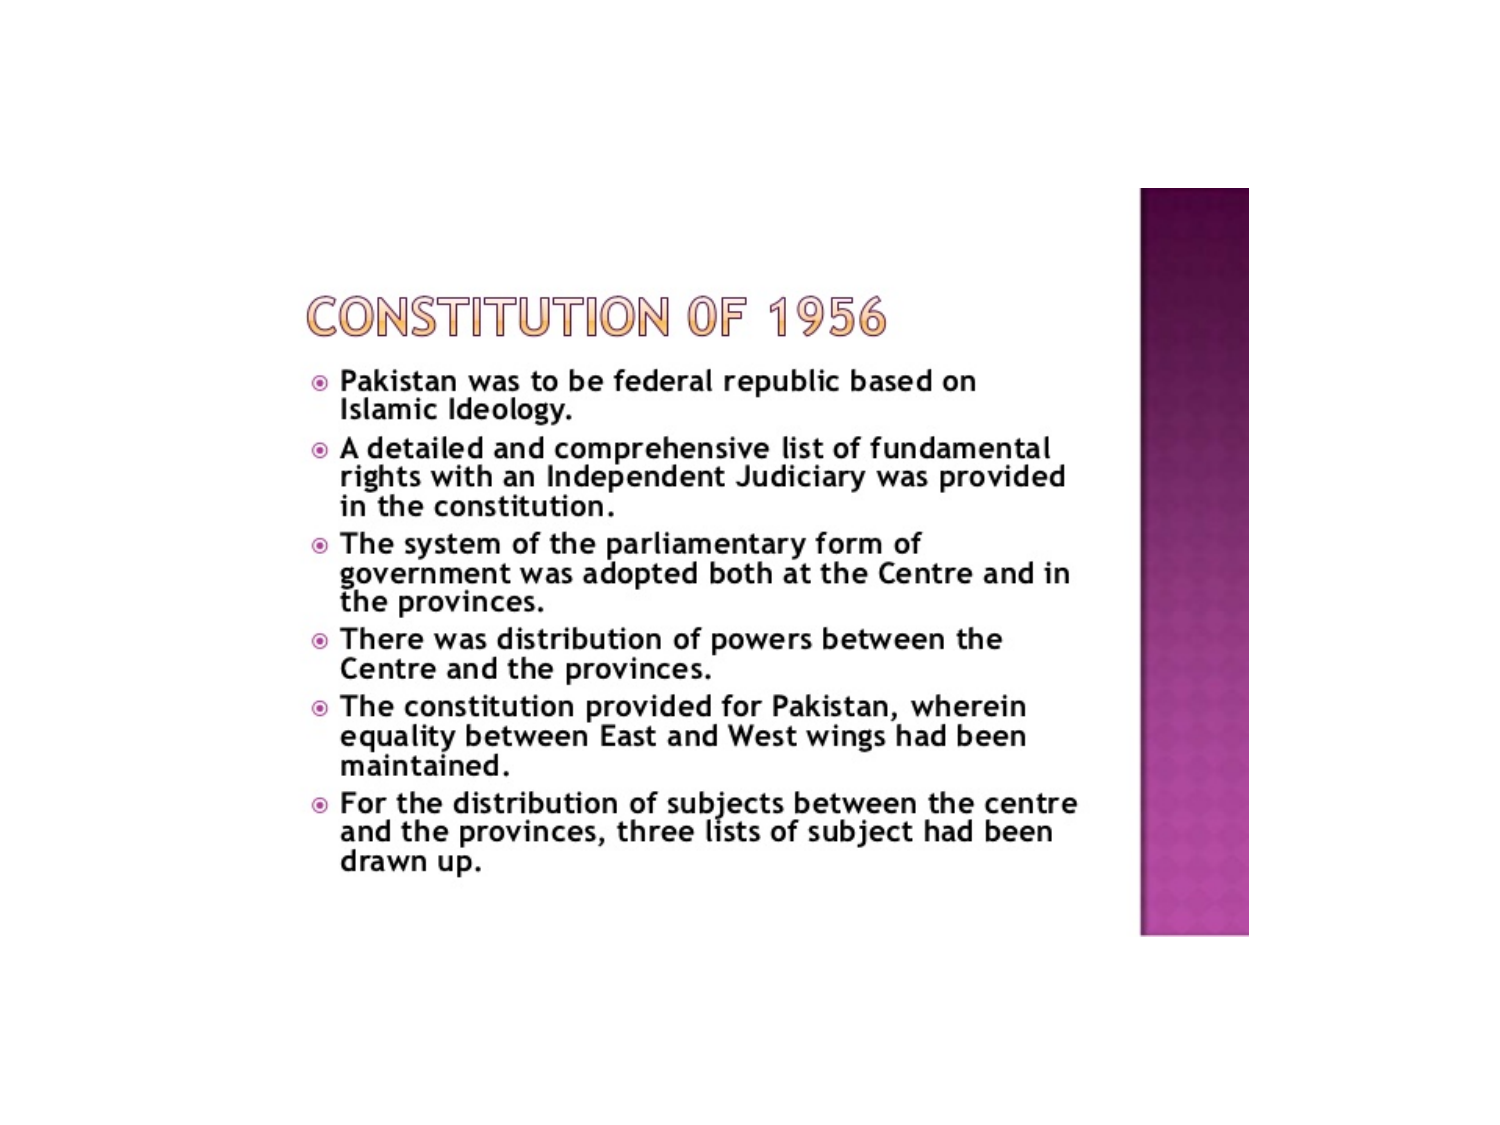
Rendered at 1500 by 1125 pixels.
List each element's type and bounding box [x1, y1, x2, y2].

picture [251, 187, 1249, 937]
